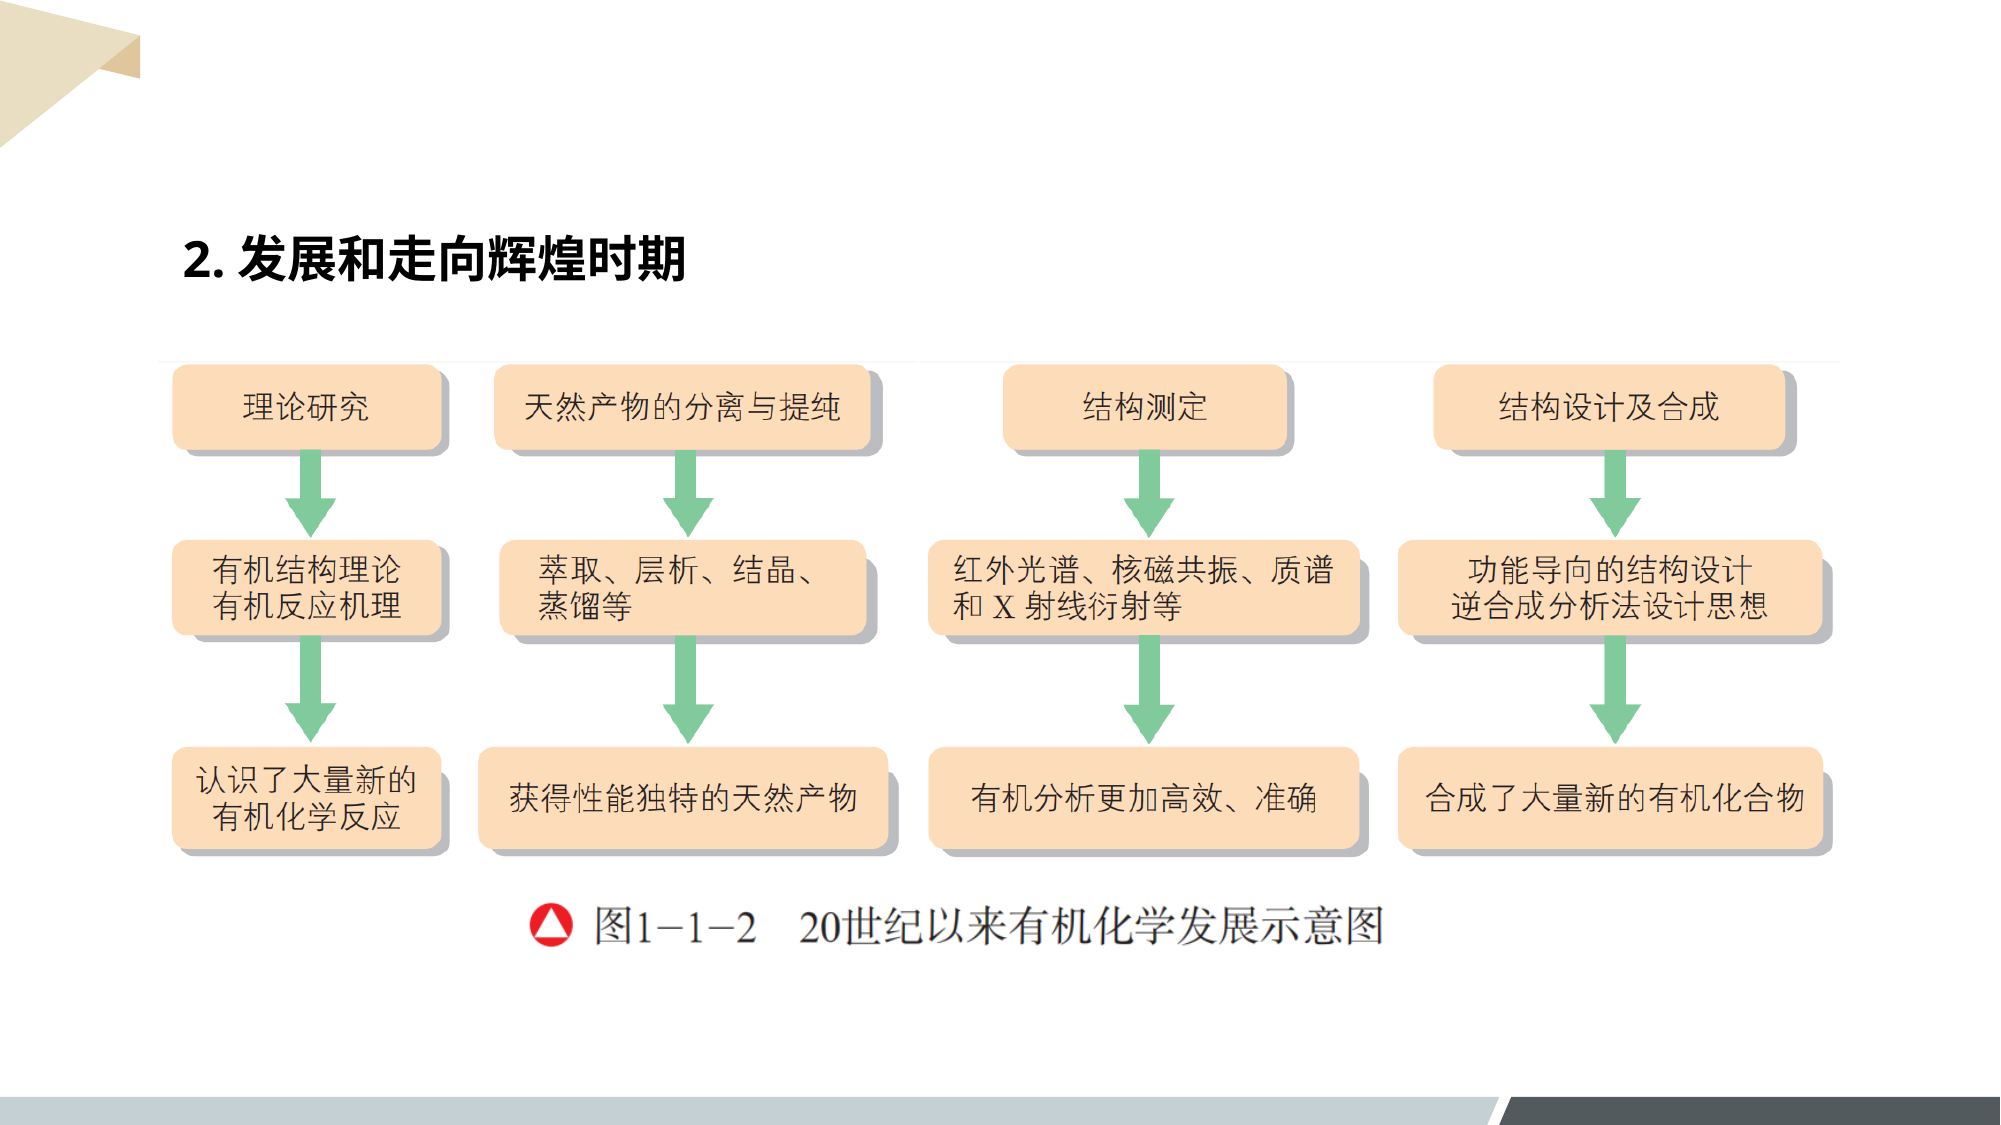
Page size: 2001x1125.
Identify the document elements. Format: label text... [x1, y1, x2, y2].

text_box 2.发展和走向辉煌时期 [167, 201, 768, 295]
picture [524, 891, 1399, 962]
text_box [158, 361, 1840, 861]
